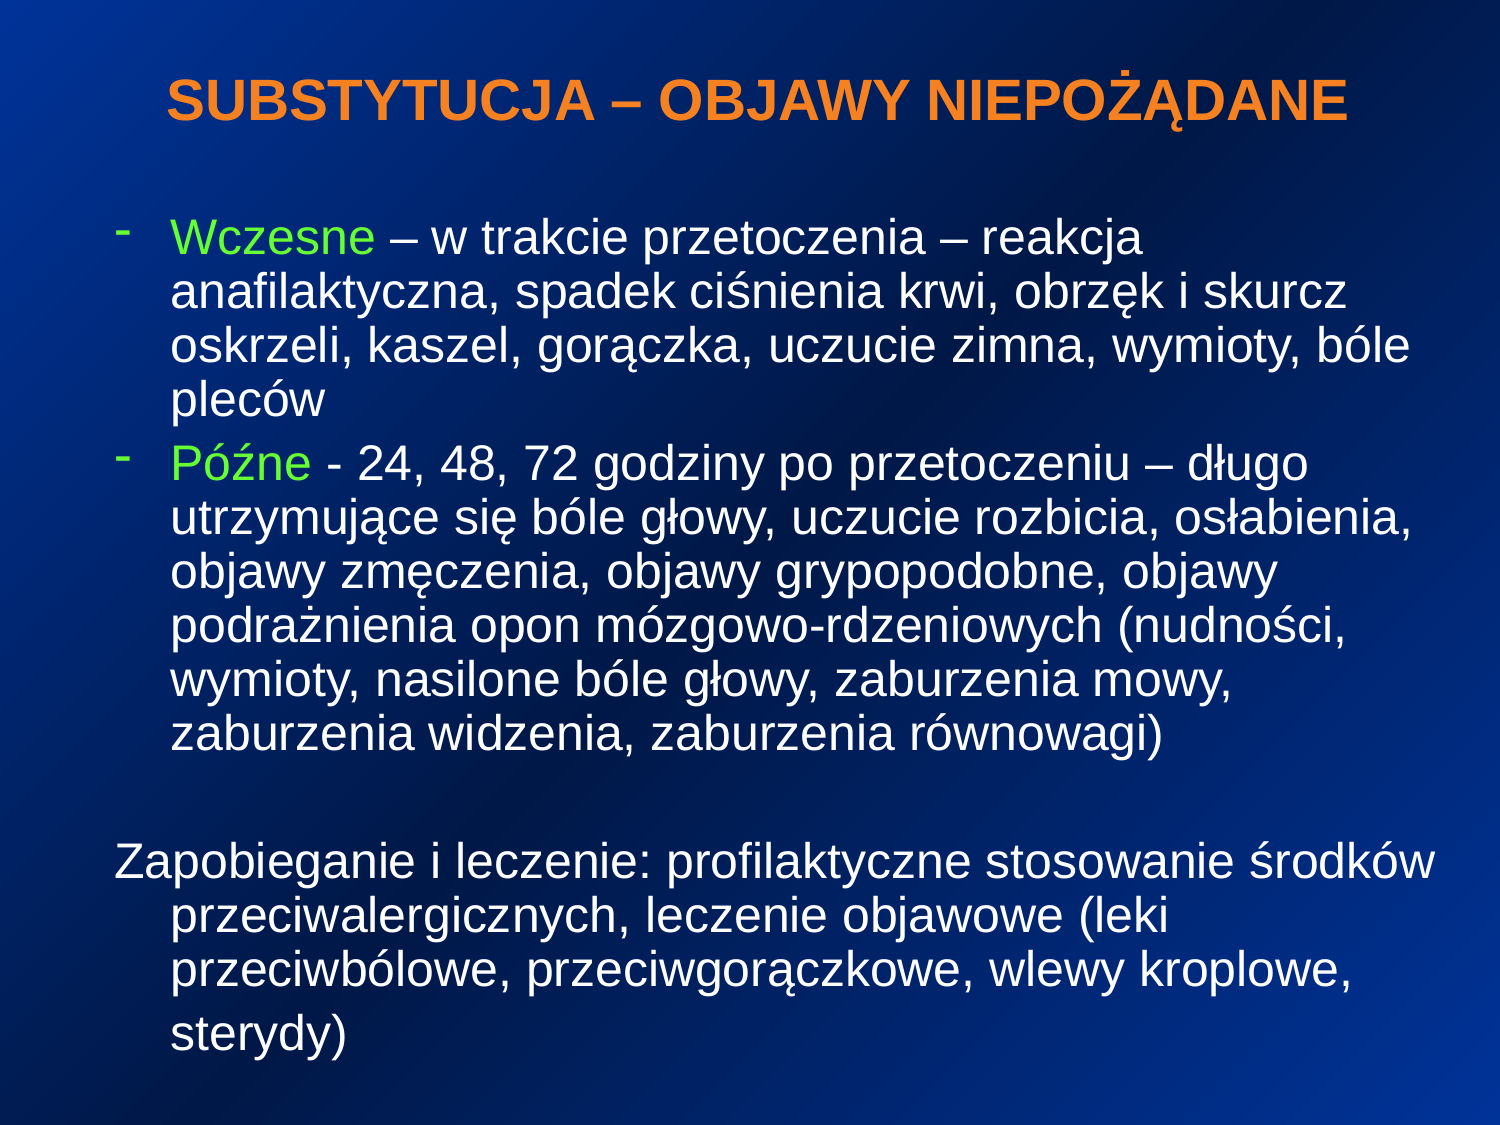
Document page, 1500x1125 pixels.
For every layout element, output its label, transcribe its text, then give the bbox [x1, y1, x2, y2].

title SUBSTYTUCJA – OBJAWY NIEPOŻĄDANE [74, 44, 1426, 151]
list Wczesne – w trakcie przetoczenia – reakcja anafilaktyczna, spadek ciśnienia krwi, obrzęk i skurcz oskrzeli, kaszel, gorączka, uczucie zimna, wymioty, bóle pleców Późne - 24, 48, 72 godziny po przetoczeniu – długo utrzymujące się bóle głowy, uczucie rozbicia, osłabienia, objawy zmęczenia, objawy grypopodobne, objawy podrażnienia opon mózgowo-rdzeniowych (nudności, wymioty, nasilone bóle głowy, zaburzenia mowy, zaburzenia widzenia, zaburzenia równowagi) Zapobieganie i leczenie: profilaktyczne stosowanie środków przeciwalergicznych, leczenie objawowe (leki przeciwbólowe, przeciwgorączkowe, wlewy kroplowe, sterydy) [99, 203, 1460, 1125]
